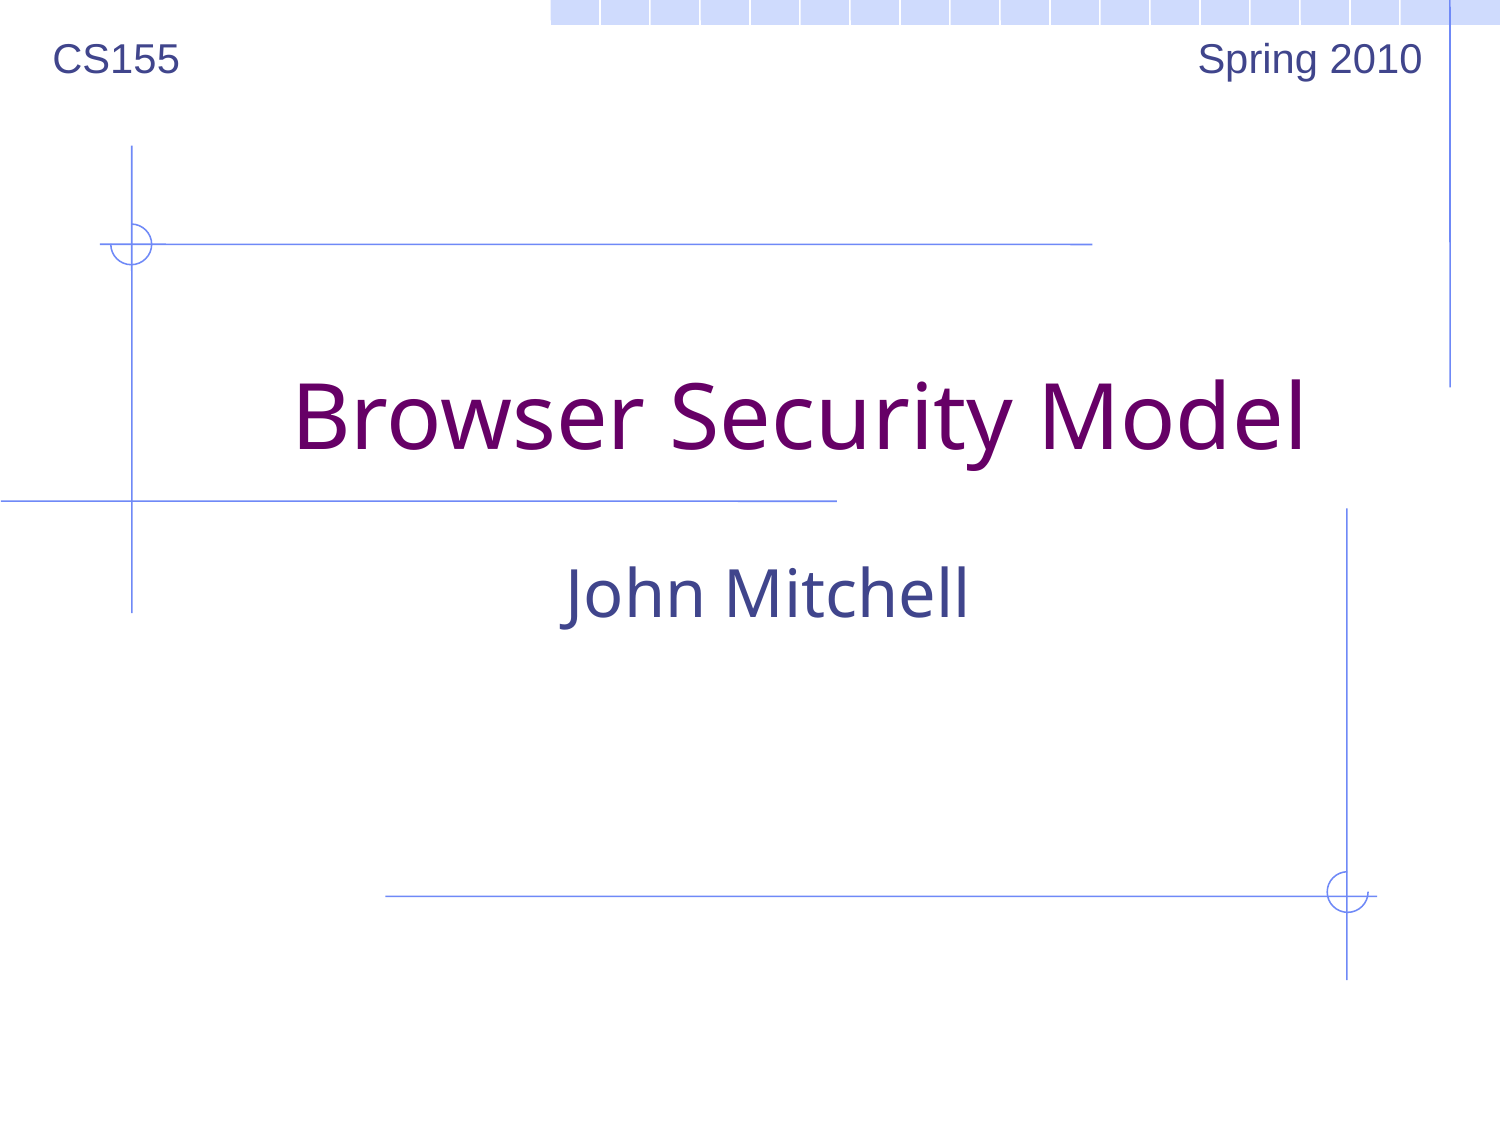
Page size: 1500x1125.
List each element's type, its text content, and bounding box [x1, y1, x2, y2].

subtitle John Mitchell [324, 542, 1213, 831]
text_box CS155 [37, 24, 788, 89]
title Browser Security Model [162, 287, 1438, 476]
text_box Spring 2010 [1062, 24, 1438, 89]
